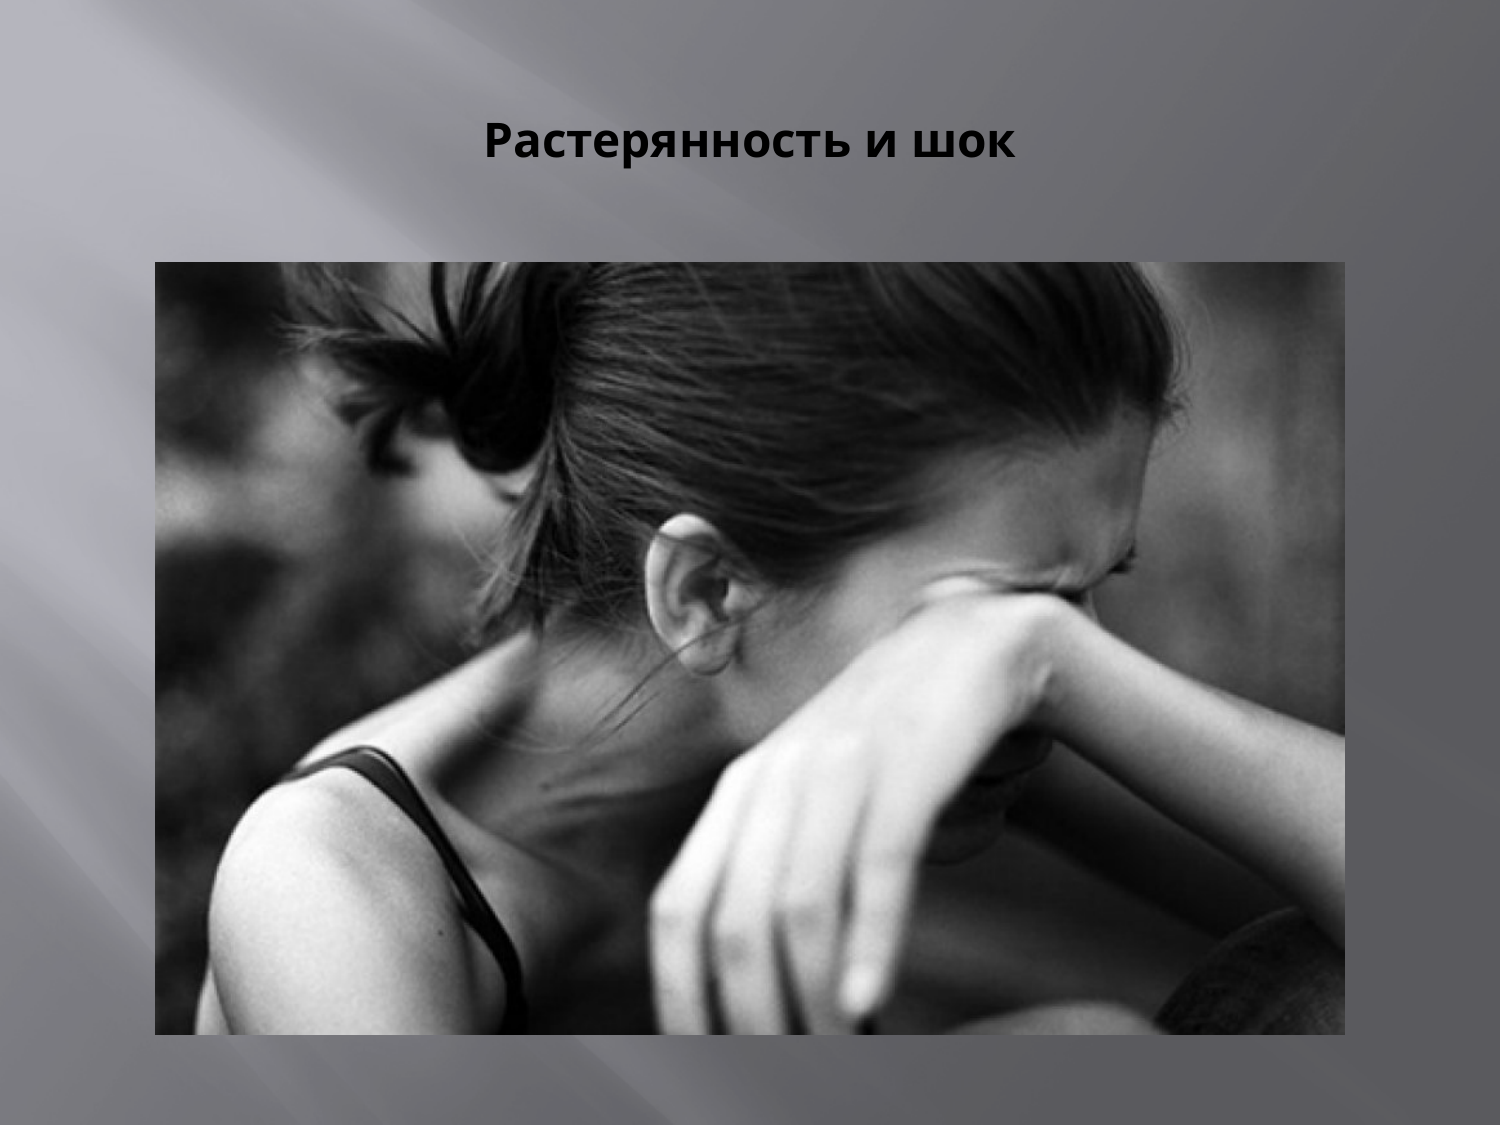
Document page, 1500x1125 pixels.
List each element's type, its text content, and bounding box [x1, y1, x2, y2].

title Растерянность и шок [75, 45, 1425, 233]
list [155, 262, 1345, 1036]
